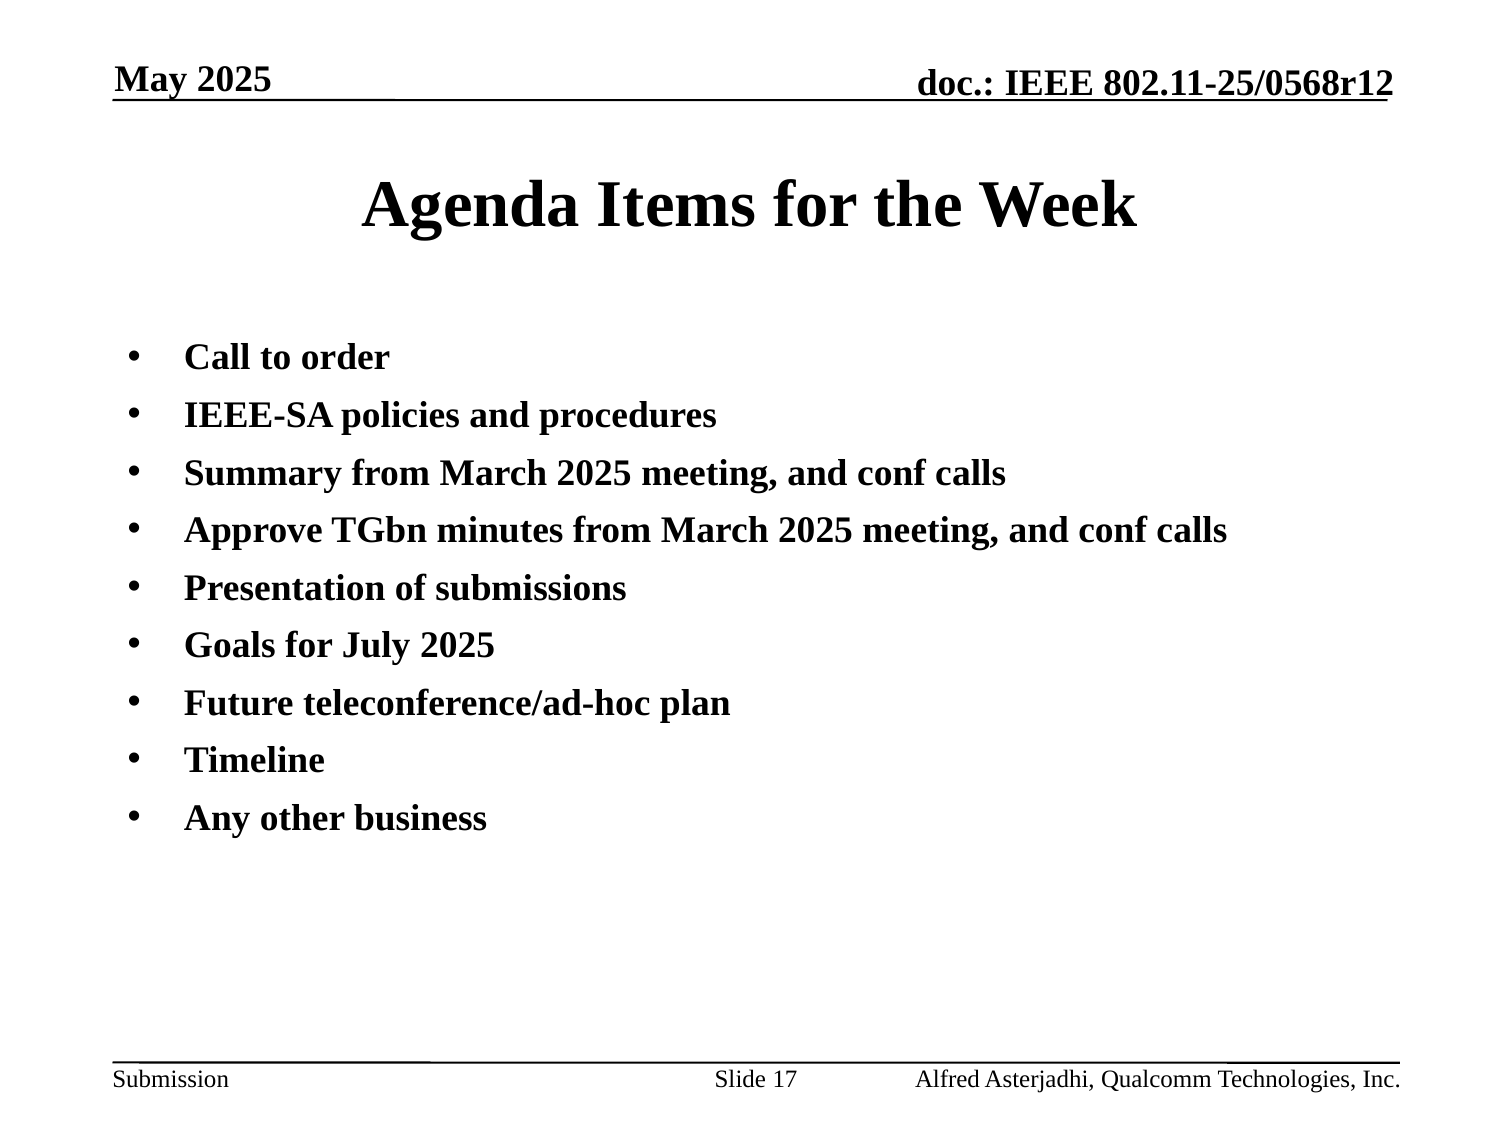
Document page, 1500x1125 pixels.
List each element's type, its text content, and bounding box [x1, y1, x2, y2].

list Call to order IEEE-SA policies and procedures Summary from March 2025 meeting, and conf calls Approve TGbn minutes from March 2025 meeting, and conf calls Presentation of submissions Goals for July 2025 Future teleconference/ad-hoc plan Timeline Any other business [112, 324, 1388, 1000]
footer Alfred Asterjadhi, Qualcomm Technologies, Inc. [878, 1061, 1402, 1093]
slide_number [114, 54, 493, 100]
slide_number Slide 17 [712, 1061, 800, 1123]
title Agenda Items for the Week [112, 112, 1388, 288]
